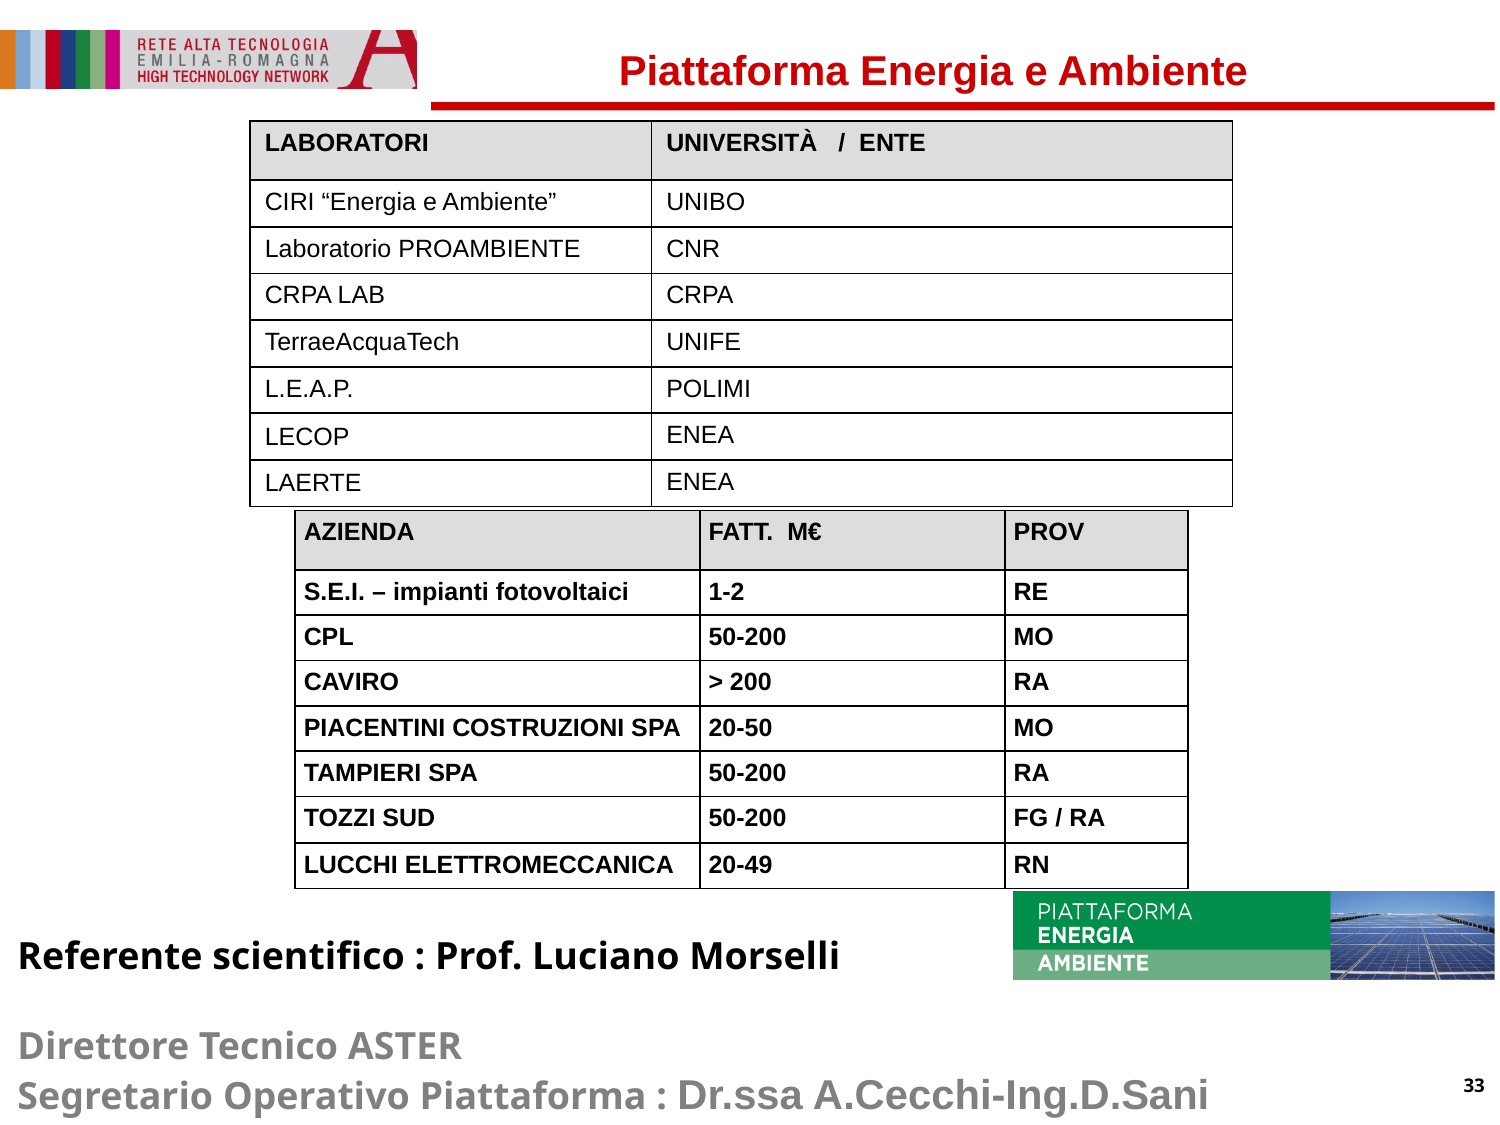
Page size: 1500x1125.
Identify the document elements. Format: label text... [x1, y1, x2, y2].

table_cell 50-200 [701, 752, 1004, 796]
table_cell MO [1006, 707, 1187, 750]
table_cell UNIFE [652, 321, 1232, 366]
table_cell L.E.A.P. [251, 368, 651, 412]
table_header UNIVERSITÀ / ENTE [652, 122, 1232, 179]
picture [1012, 891, 1495, 980]
title Piattaforma Energia e Ambiente [419, 21, 1472, 117]
table_header PROV [1006, 511, 1187, 569]
table_cell LECOP [251, 414, 651, 459]
picture [0, 30, 417, 89]
table_cell 20-49 [701, 844, 1004, 888]
table_cell 50-200 [701, 616, 1004, 660]
table_cell CAVIRO [296, 661, 699, 705]
table_cell CRPA [652, 274, 1232, 319]
slide_number 33 [1387, 1065, 1500, 1125]
table_cell MO [1006, 616, 1187, 660]
table_cell ENEA [652, 461, 1232, 506]
text_box Referente scientifico : Prof. Luciano Morselli Direttore Tecnico ASTER Segretario Operativo Piattaforma : Dr.ssa A.Cecchi-Ing.D.Sani [2, 924, 1225, 1125]
table_cell TerraeAcquaTech [251, 321, 651, 366]
table_cell TOZZI SUD [296, 797, 699, 842]
table_cell LUCCHI ELETTROMECCANICA [296, 844, 699, 888]
table_cell S.E.I. – impianti fotovoltaici [296, 571, 699, 614]
table_cell 20-50 [701, 707, 1004, 750]
table_header FATT. M€ [701, 511, 1004, 569]
table_cell > 200 [701, 661, 1004, 705]
table_cell RE [1006, 571, 1187, 614]
table_cell RA [1006, 661, 1187, 705]
table_cell FG / RA [1006, 797, 1187, 842]
table_cell RN [1006, 844, 1187, 888]
table_cell CPL [296, 616, 699, 660]
table_cell 50-200 [701, 797, 1004, 842]
table_cell CNR [652, 228, 1232, 273]
table_cell 1-2 [701, 571, 1004, 614]
table_cell Laboratorio PROAMBIENTE [251, 228, 651, 273]
table_cell LAERTE [251, 461, 651, 506]
table_cell RA [1006, 752, 1187, 796]
table_cell CIRI “Energia e Ambiente” [251, 181, 651, 226]
table_cell ENEA [652, 414, 1232, 459]
table_cell POLIMI [652, 368, 1232, 412]
table_header AZIENDA [296, 511, 699, 569]
table_cell TAMPIERI SPA [296, 752, 699, 796]
table_header LABORATORI [251, 122, 651, 179]
table_cell CRPA LAB [251, 274, 651, 319]
table_cell PIACENTINI COSTRUZIONI SPA [296, 707, 699, 750]
table_cell UNIBO [652, 181, 1232, 226]
